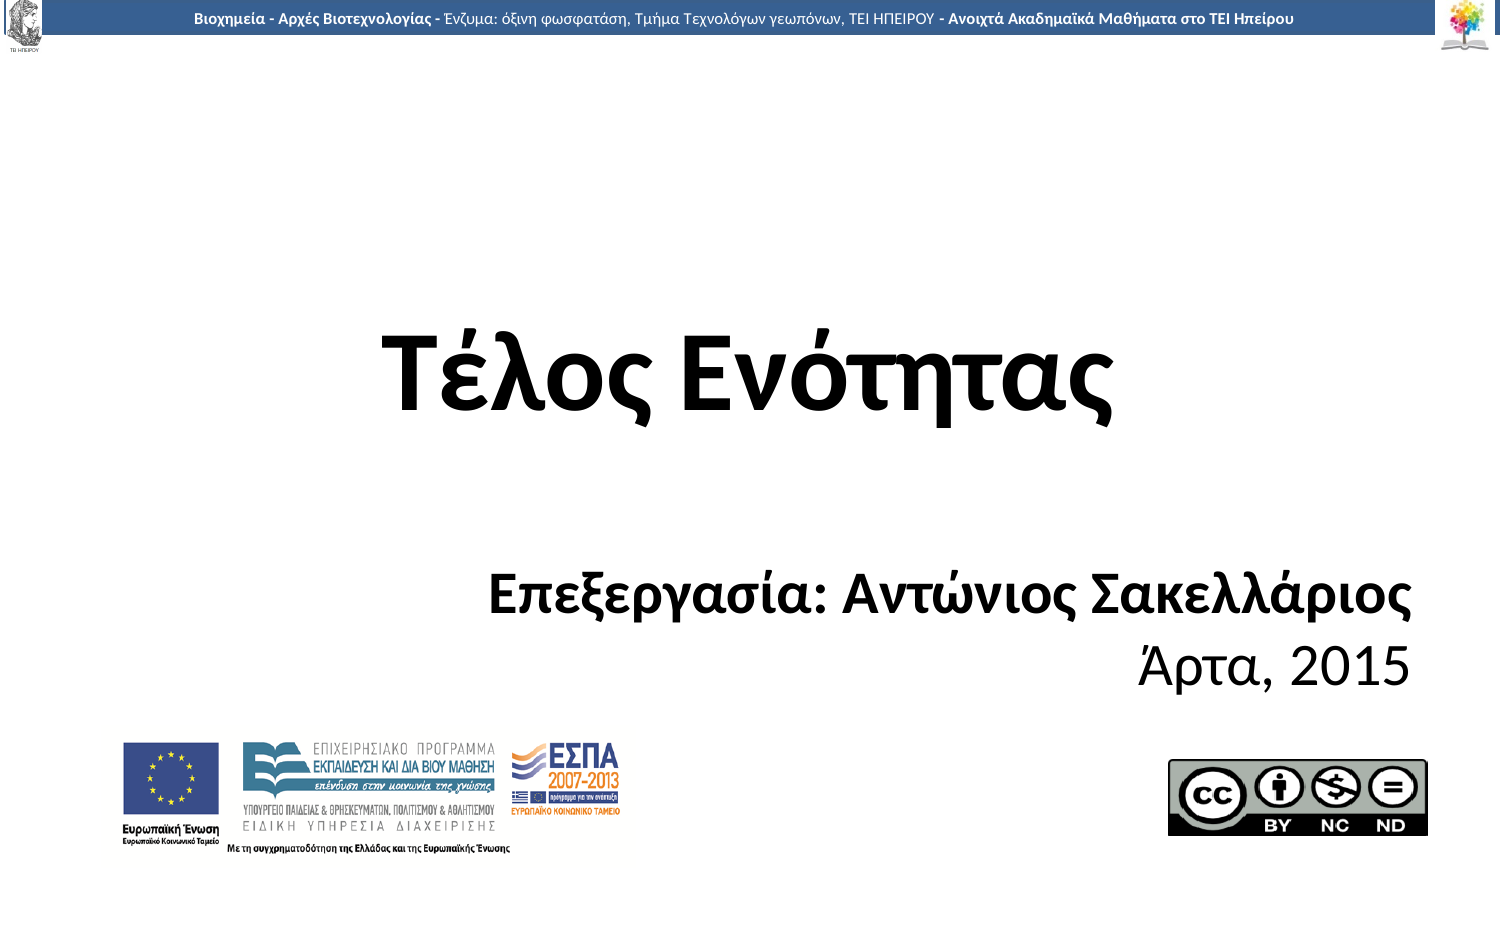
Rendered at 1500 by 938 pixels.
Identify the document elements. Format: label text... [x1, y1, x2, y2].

picture [6, 0, 42, 54]
text_box Επεξεργασία: Αντώνιος Σακελλάριος Άρτα, 2015 [253, 545, 1428, 706]
picture [1168, 759, 1429, 836]
picture [1435, 0, 1495, 52]
picture [101, 725, 636, 868]
text_box Τέλος Ενότητας [265, 288, 1230, 441]
